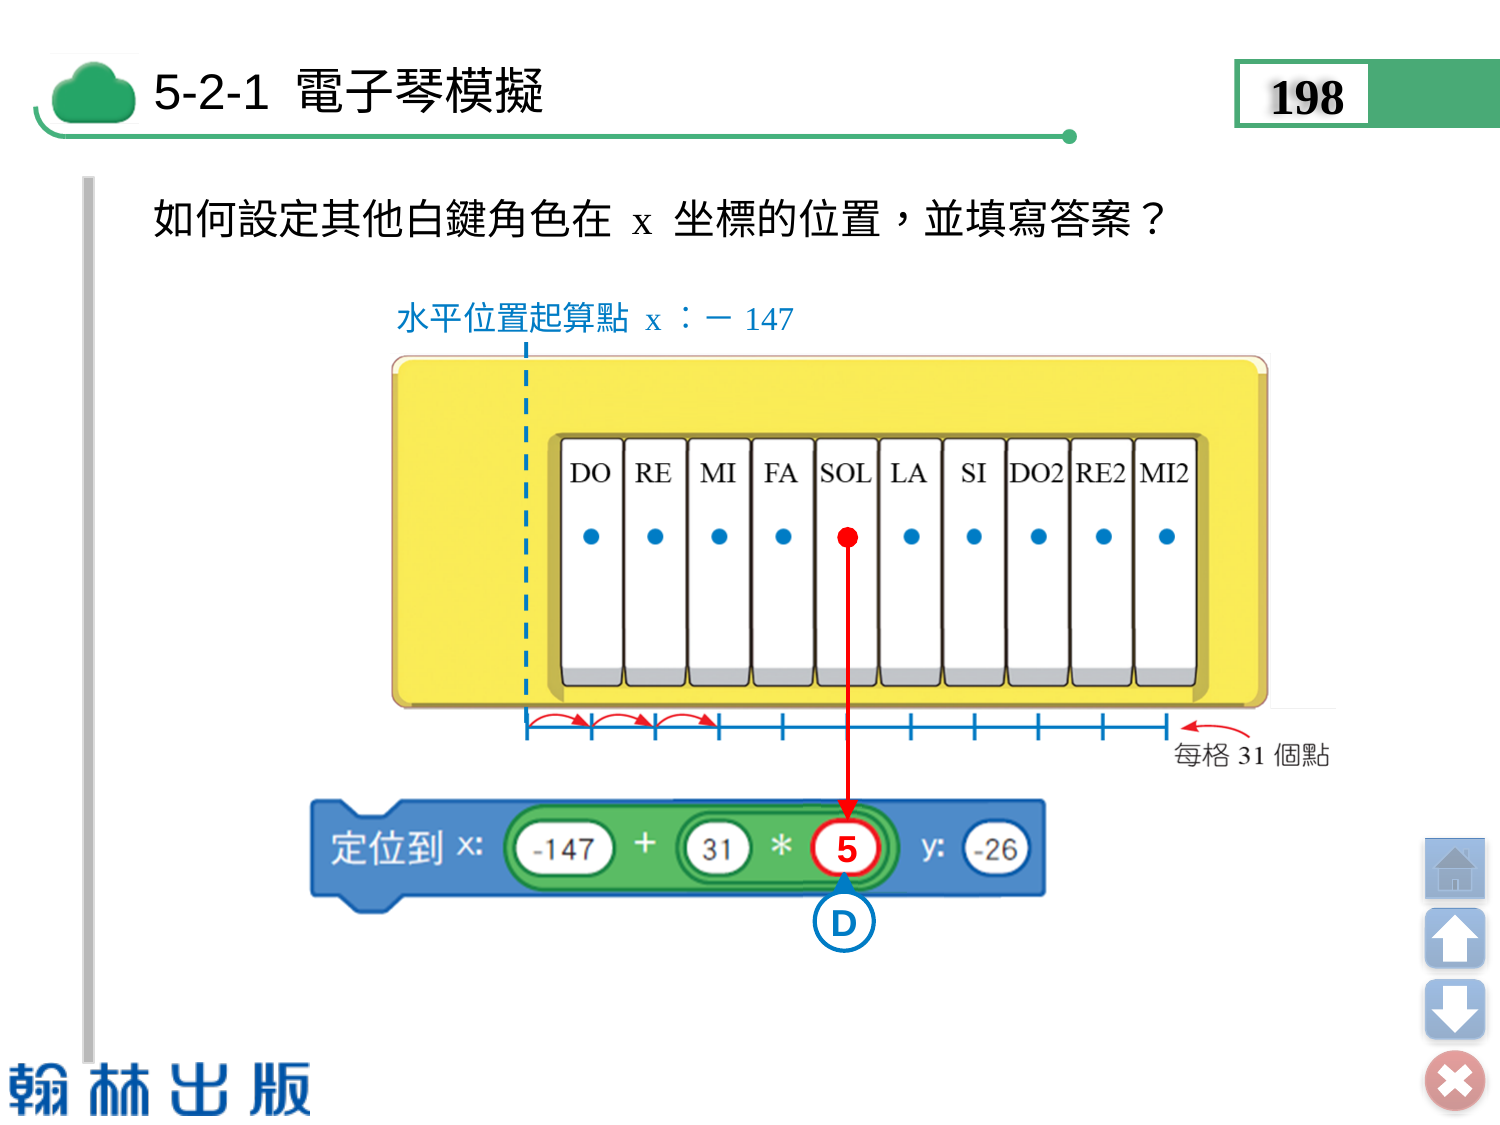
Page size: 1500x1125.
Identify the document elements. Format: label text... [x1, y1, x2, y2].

picture [9, 1062, 310, 1116]
picture [390, 342, 1337, 768]
text_box 如何設定其他白鍵角色在 x 坐標的位置，並填寫答案？ [147, 177, 1412, 266]
text_box [82, 177, 95, 1063]
text_box 水平位置起算點 x︰－147 [390, 283, 899, 341]
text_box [306, 796, 1049, 951]
text_box 198 [1246, 64, 1369, 125]
picture [0, 53, 1500, 144]
